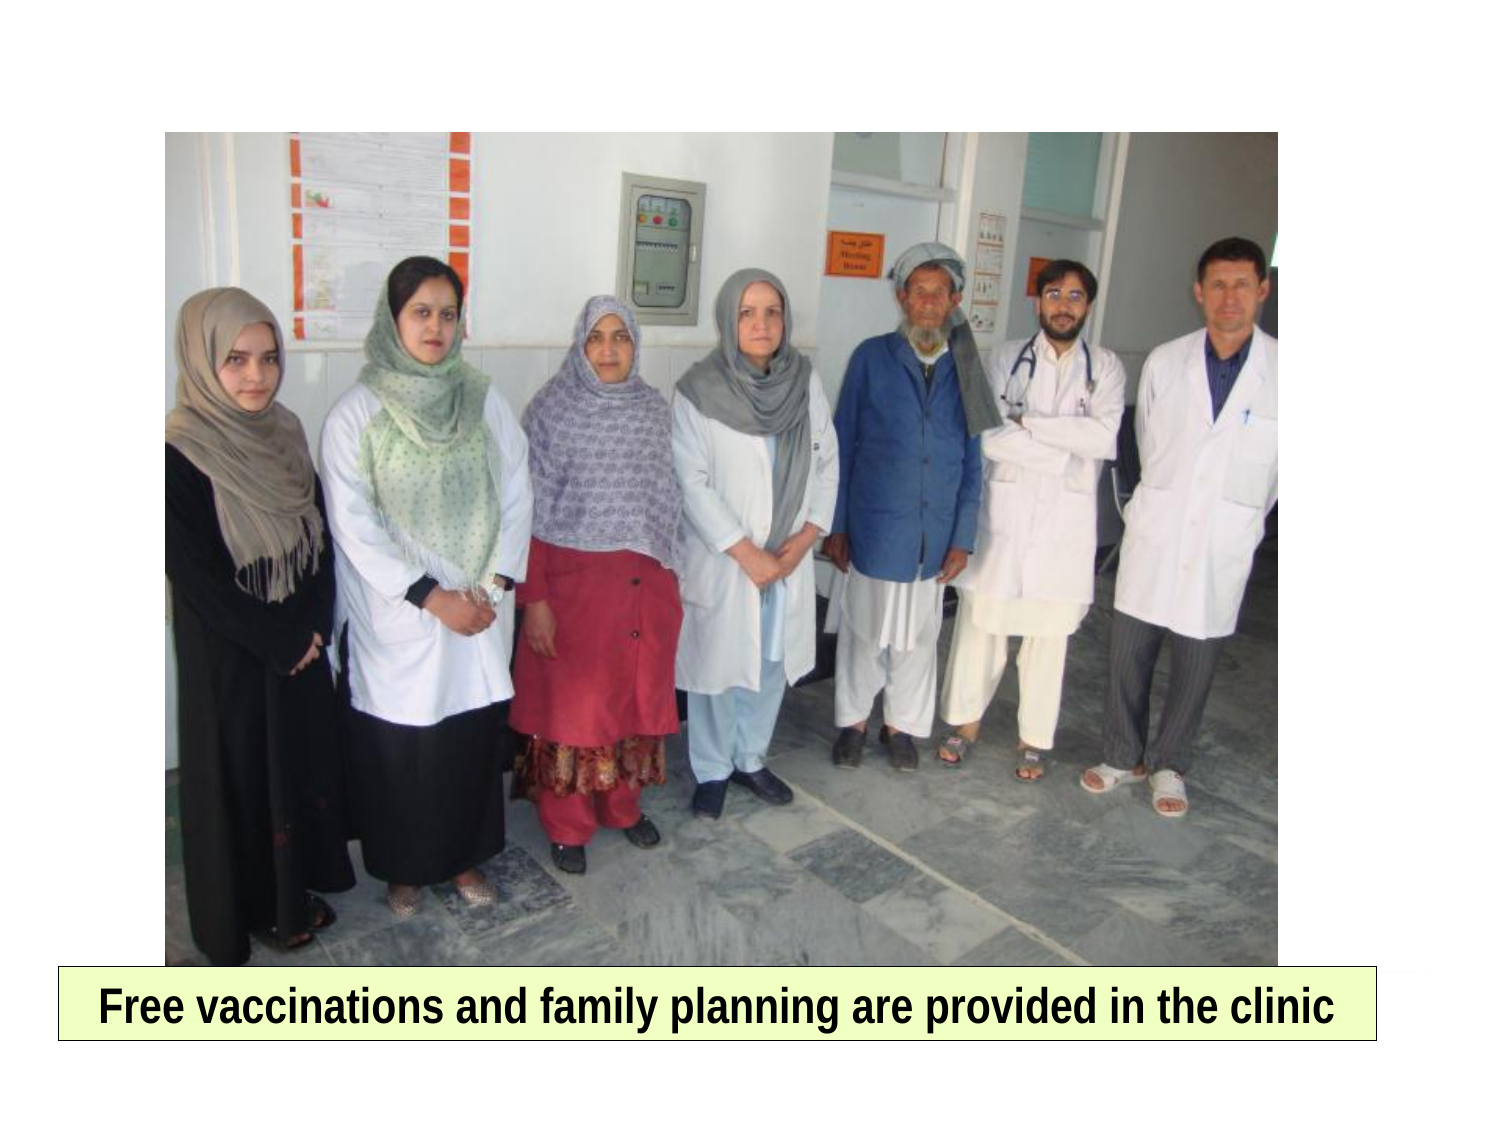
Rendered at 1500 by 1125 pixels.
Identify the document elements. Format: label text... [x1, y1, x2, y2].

picture [0, 0, 1500, 1125]
text_box Free vaccinations and family planning are provided in the clinic [58, 966, 1377, 1041]
